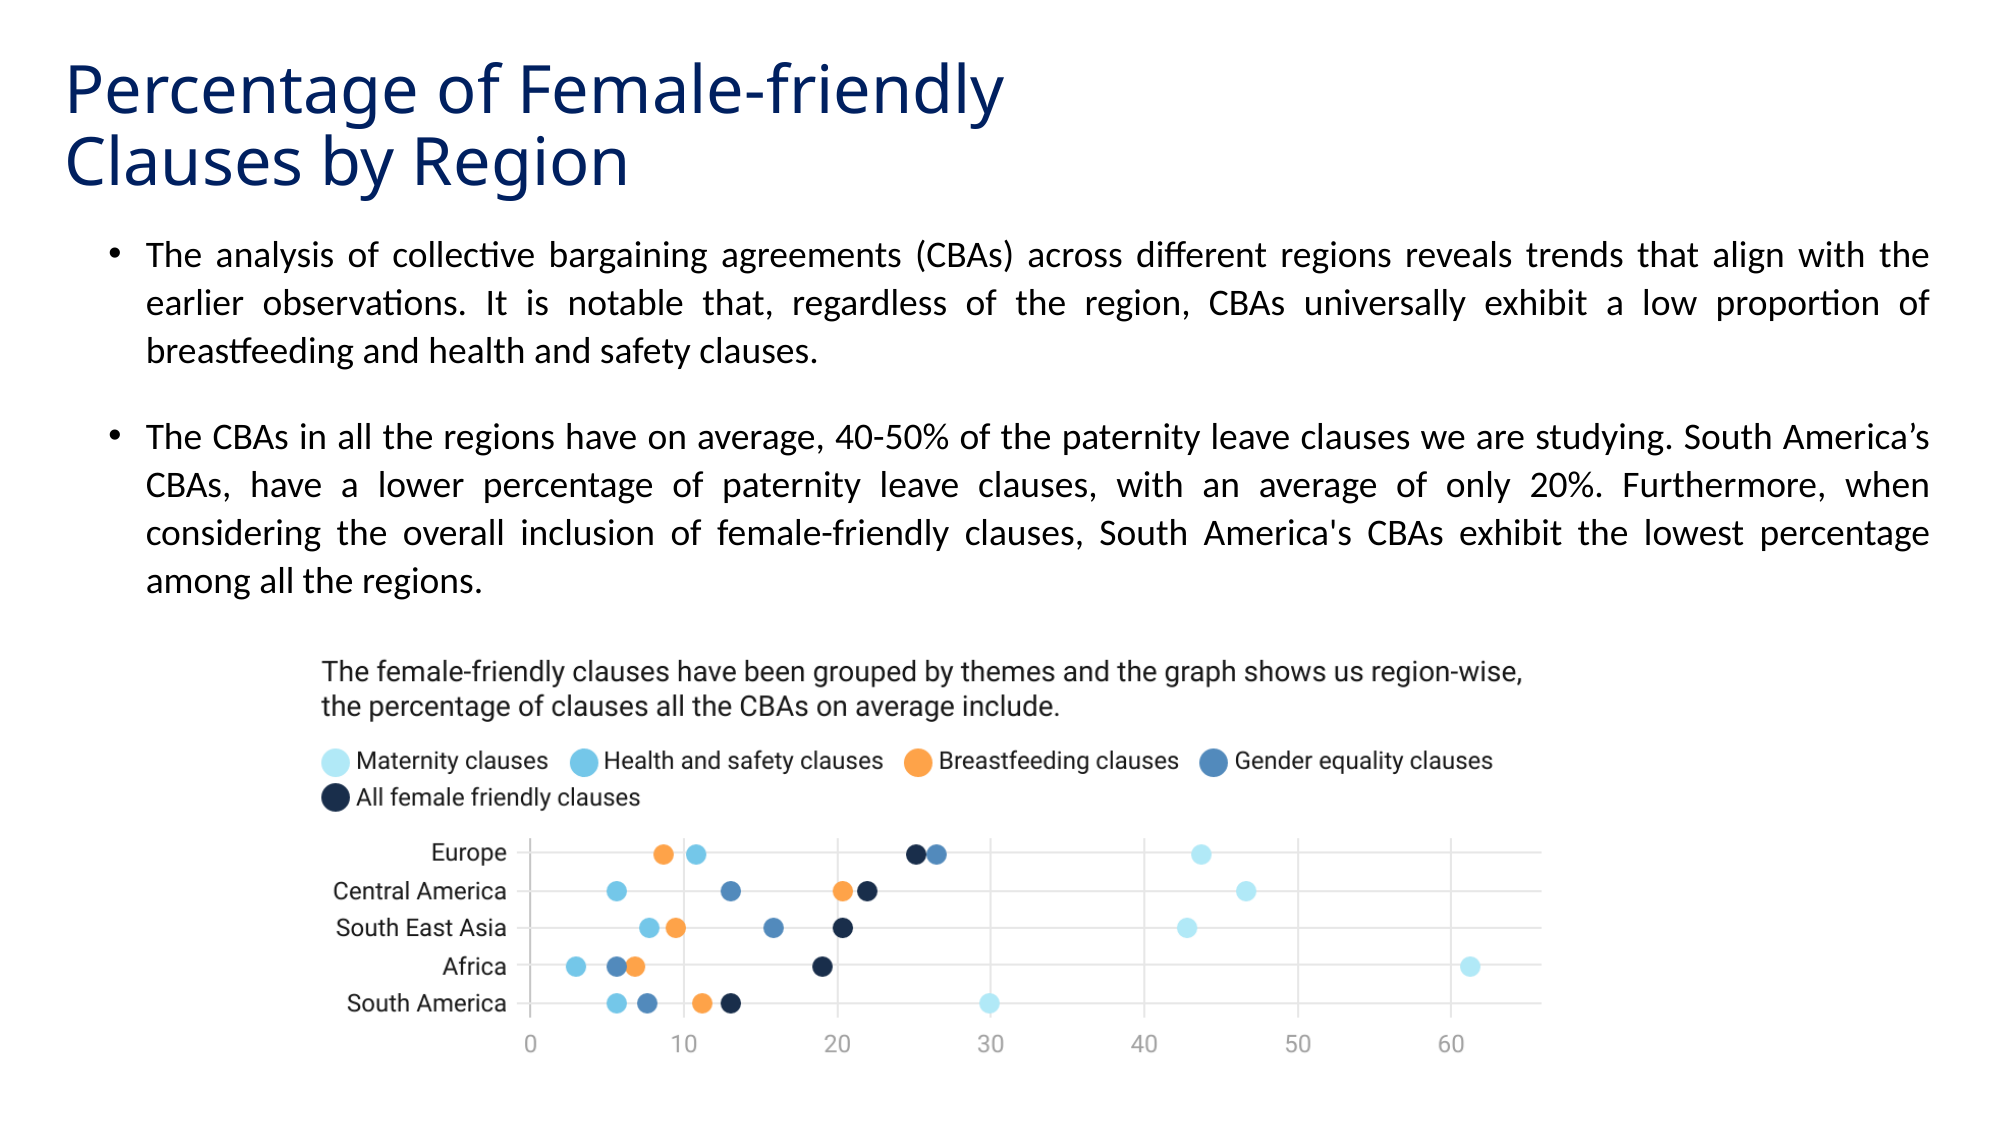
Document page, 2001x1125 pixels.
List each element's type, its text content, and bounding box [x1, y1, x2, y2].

picture [301, 641, 1564, 1071]
list The analysis of collective bargaining agreements (CBAs) across different regions reveals trends that align with the earlier observations. It is notable that, regardless of the region, CBAs universally exhibit a low proportion of breastfeeding and health and safety clauses. The CBAs in all the regions have on average, 40-50% of the paternity leave clauses we are studying. South America’s CBAs, have a lower percentage of paternity leave clauses, with an average of only 20%. Furthermore, when considering the overall inclusion of female-friendly clauses, South America's CBAs exhibit the lowest percentage among all the regions. [93, 219, 1948, 617]
title Percentage of Female-friendly Clauses by Region [49, 18, 1101, 237]
